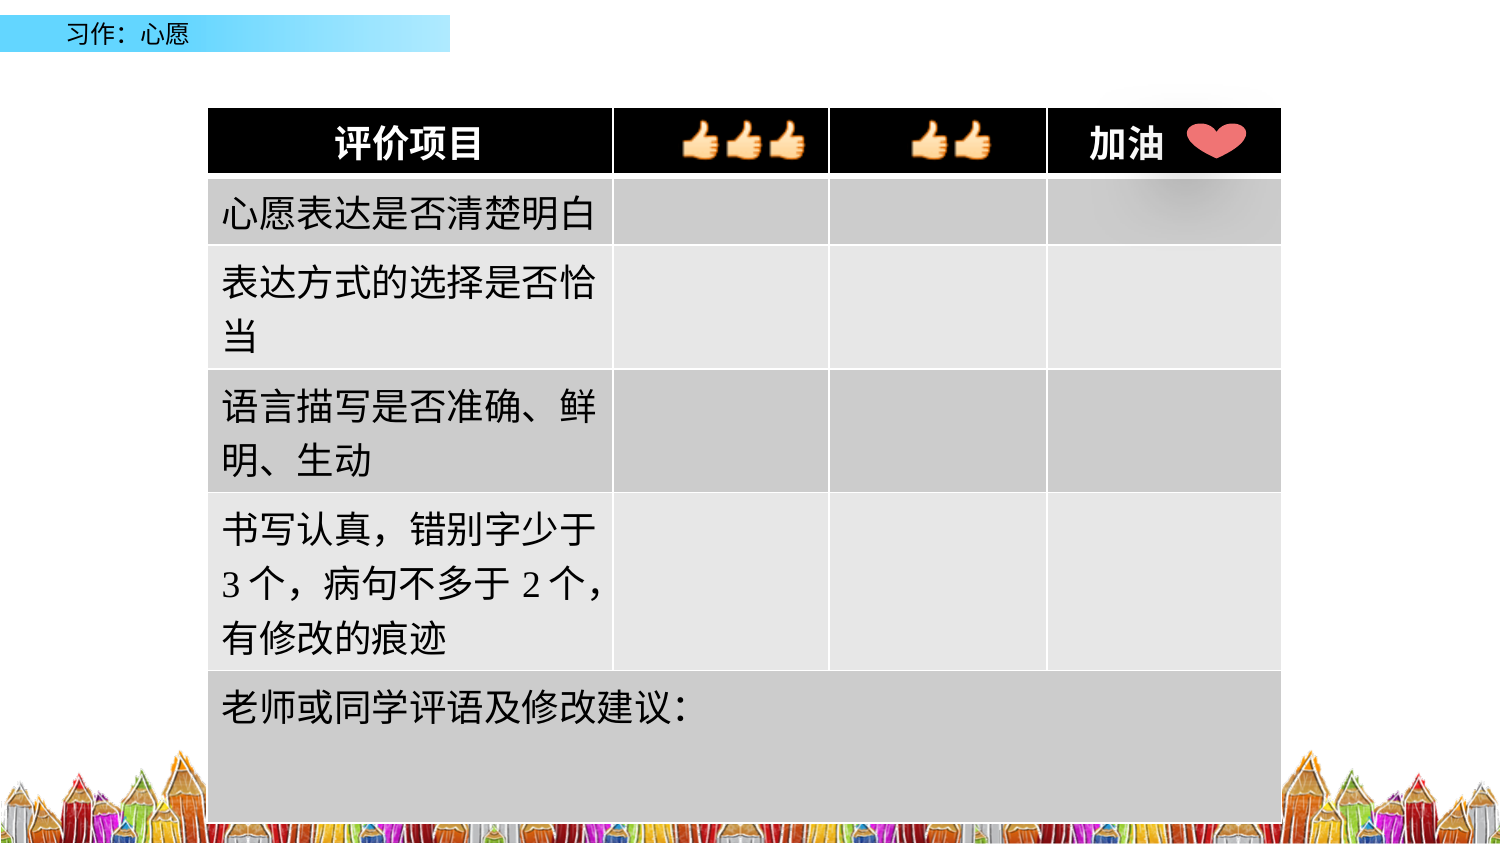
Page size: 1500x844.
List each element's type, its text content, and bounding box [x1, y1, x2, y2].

picture [0, 727, 1500, 844]
table_cell [614, 370, 828, 492]
table_cell [1048, 493, 1281, 670]
table_cell 心愿表达是否清楚明白 [208, 179, 612, 244]
table_cell 书写认真，错别字少于3个，病句不多于2个，有修改的痕迹 [208, 493, 612, 670]
table_cell 老师或同学评语及修改建议： [208, 671, 1281, 822]
picture [907, 118, 995, 163]
table_cell [1048, 246, 1281, 368]
table_cell 表达方式的选择是否恰当 [208, 246, 612, 368]
table_header 评价项目 [208, 108, 612, 173]
table_cell 语言描写是否准确、鲜明、生动 [208, 370, 612, 492]
table_header 加油 [1198, 108, 1281, 173]
table_cell [1048, 370, 1281, 492]
table_cell [830, 370, 1046, 492]
table_header [830, 108, 1046, 173]
table_cell [614, 246, 828, 368]
picture [678, 118, 810, 163]
table_cell [830, 493, 1046, 670]
table_header 加油 [1048, 108, 1176, 173]
table_cell [614, 493, 828, 670]
table_cell [1048, 179, 1281, 244]
table_header [614, 108, 828, 173]
text_box [1184, 121, 1249, 161]
table_cell [830, 246, 1046, 368]
table_cell [830, 179, 1046, 244]
table_cell [614, 179, 828, 244]
